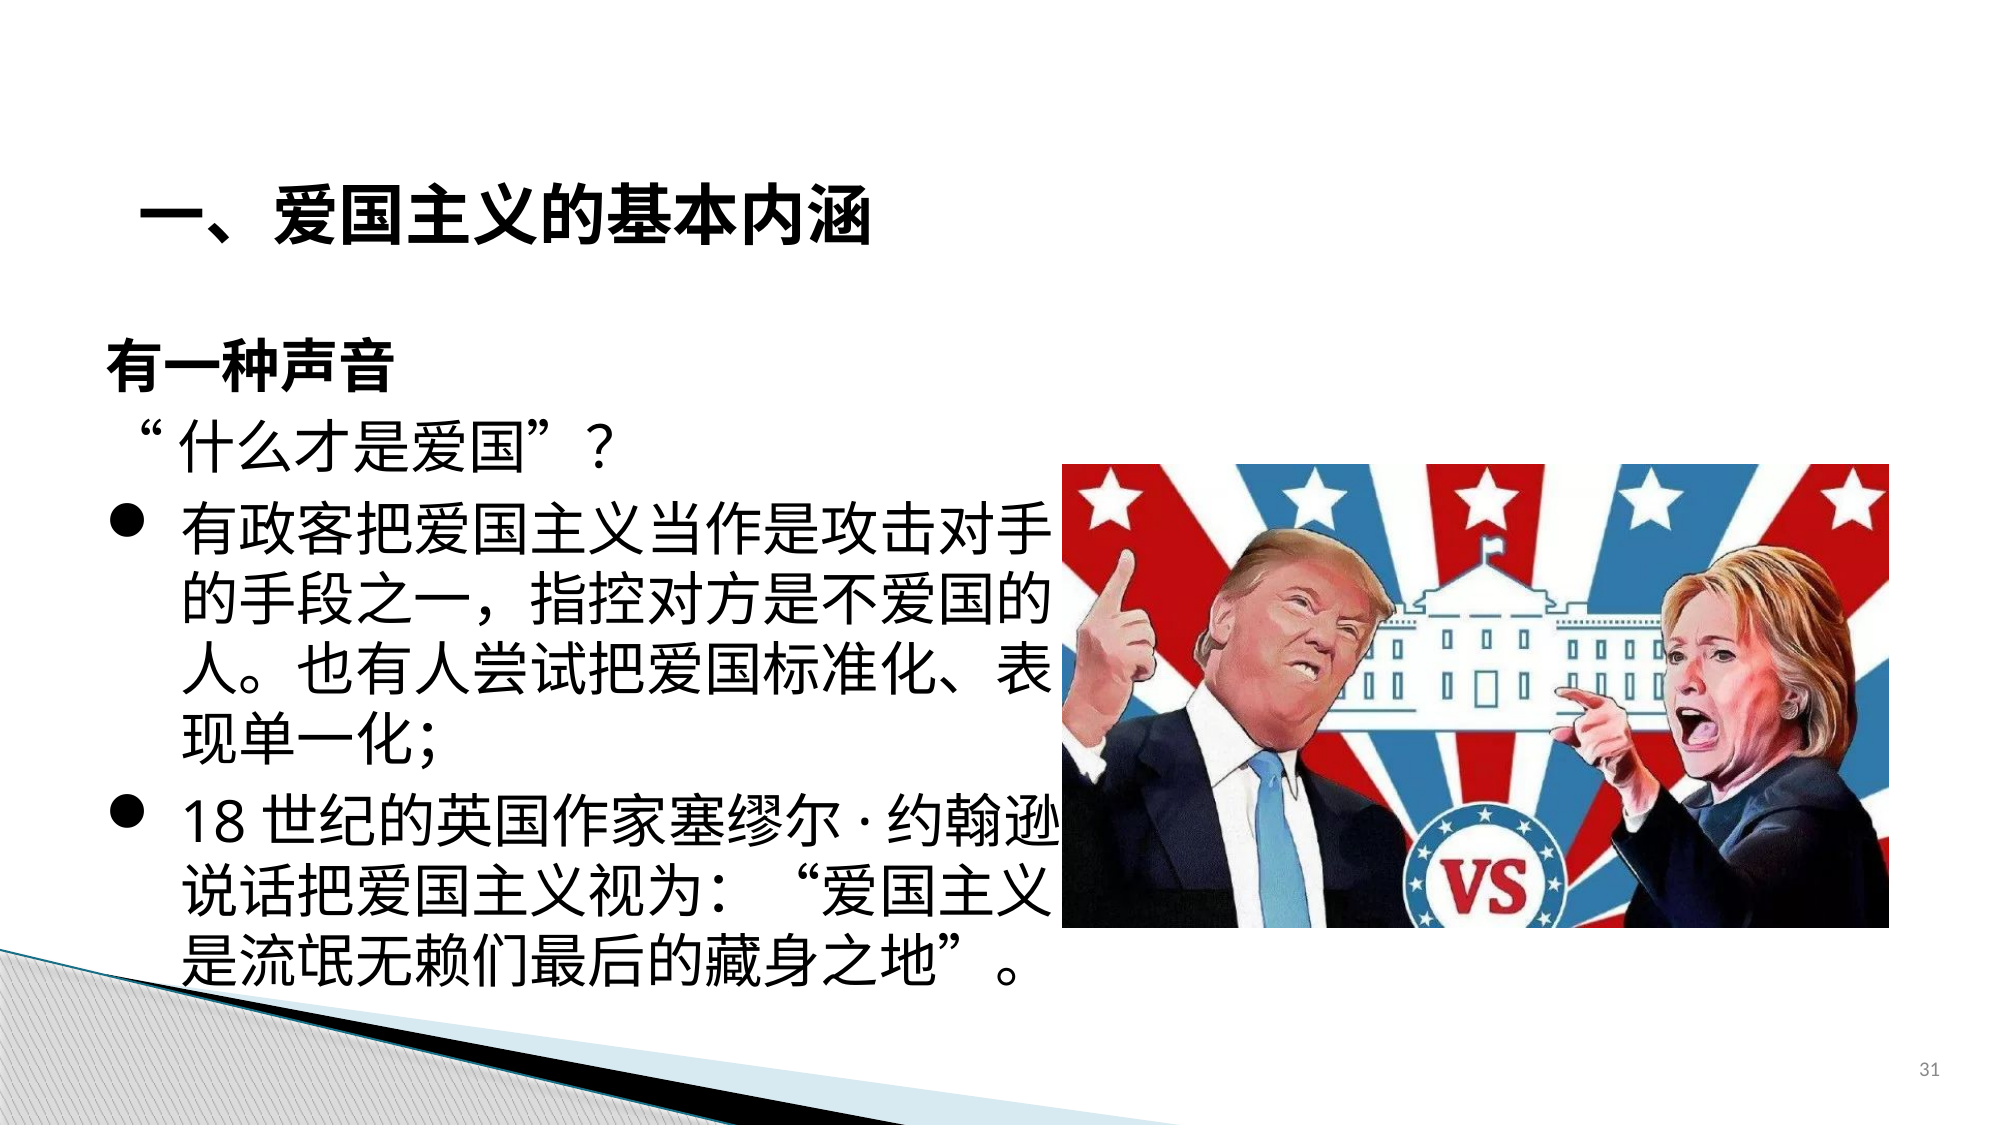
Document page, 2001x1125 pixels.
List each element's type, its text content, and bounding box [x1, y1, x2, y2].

slide_number 31 [1871, 1028, 1955, 1089]
picture [1062, 464, 1889, 928]
text_box 有一种声音 “什么才是爱国”？ 有政客把爱国主义当作是攻击对手的手段之一，指控对方是不爱国的人。也有人尝试把爱国标准化、表现单一化； 18世纪的英国作家塞缪尔·约翰逊说话把爱国主义视为：“爱国主义是流氓无赖们最后的藏身之地”。 [90, 321, 1089, 1048]
text_box 一、爱国主义的基本内涵 [123, 159, 1562, 267]
